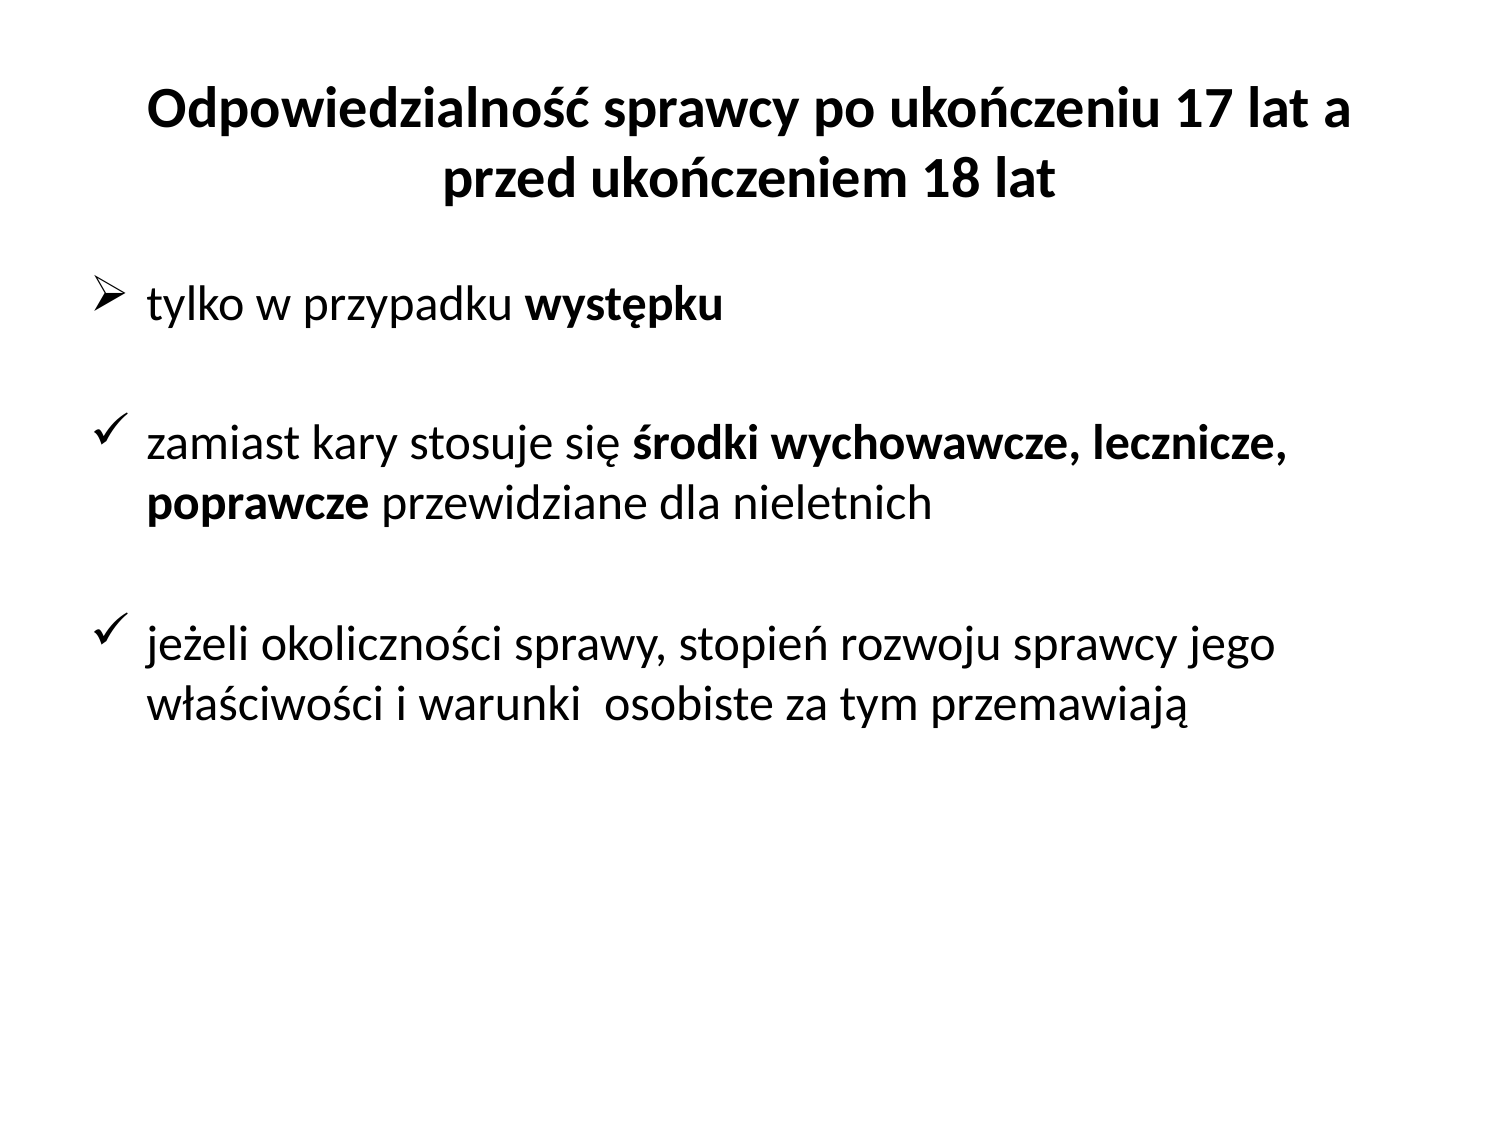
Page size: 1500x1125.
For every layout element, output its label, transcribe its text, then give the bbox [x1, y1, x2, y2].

list tylko w przypadku występku zamiast kary stosuje się środki wychowawcze, lecznicze, poprawcze przewidziane dla nieletnich jeżeli okoliczności sprawy, stopień rozwoju sprawcy jego właściwości i warunki osobiste za tym przemawiają [75, 262, 1425, 1005]
title Odpowiedzialność sprawcy po ukończeniu 17 lat a przed ukończeniem 18 lat [75, 45, 1425, 233]
